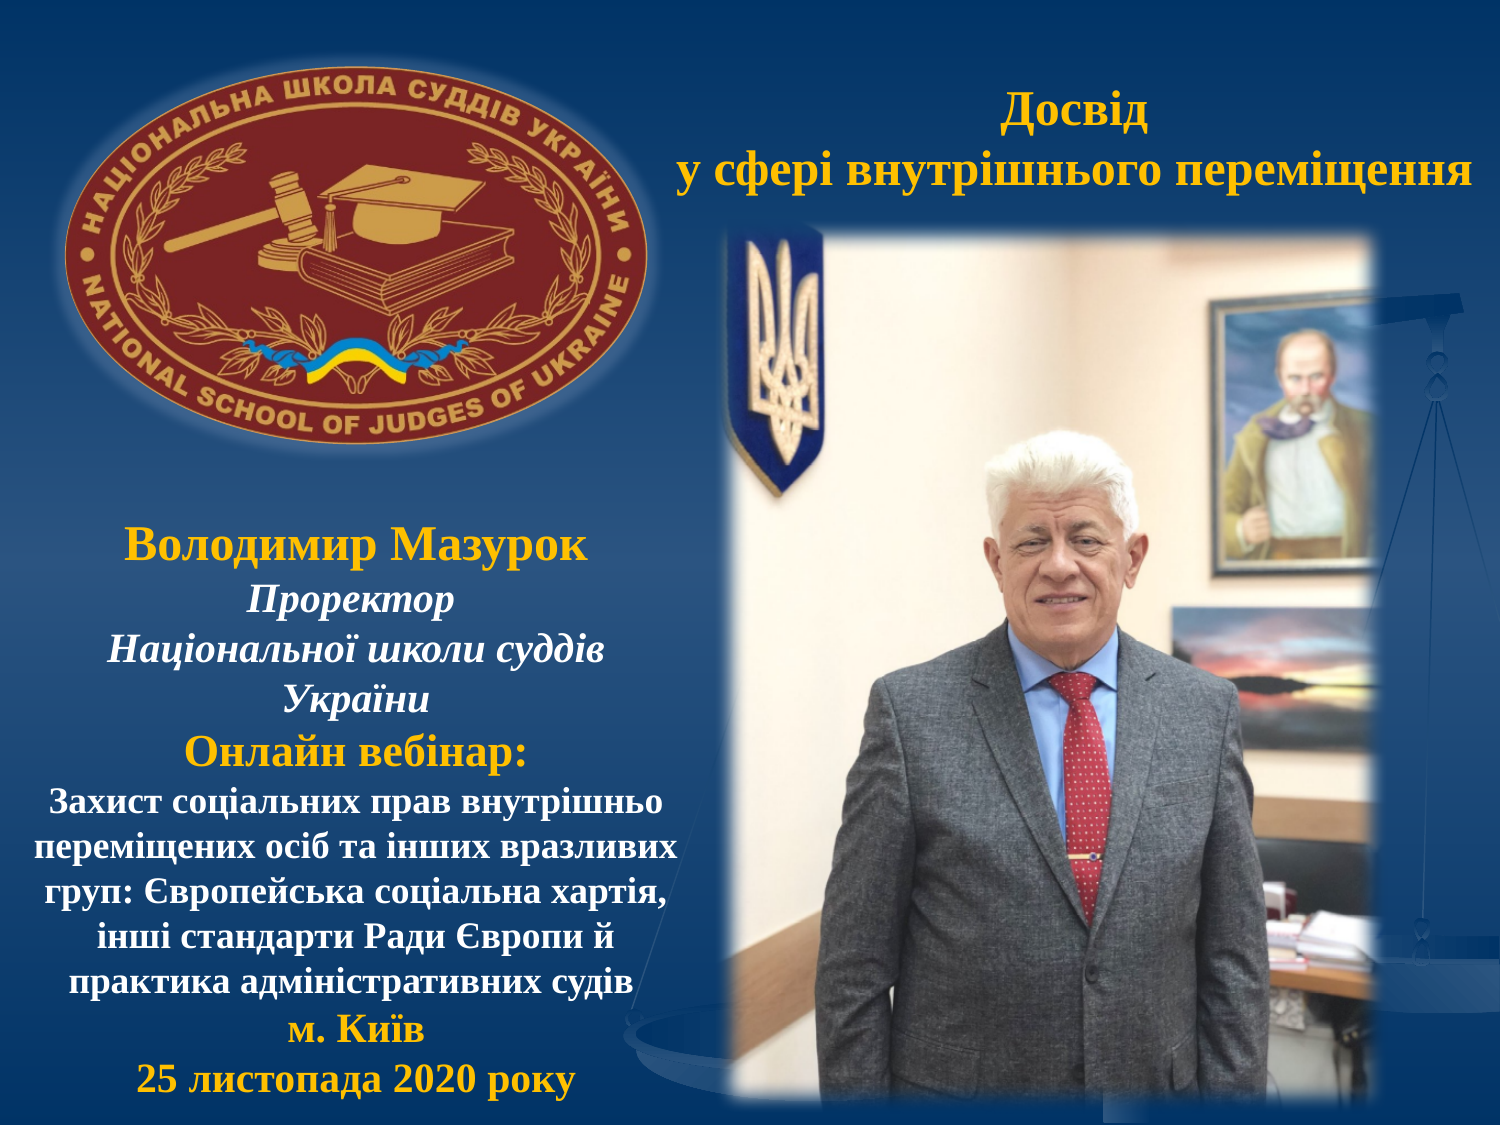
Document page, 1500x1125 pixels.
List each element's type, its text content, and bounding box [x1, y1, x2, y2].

text_box Досвід у сфері внутрішнього переміщення [661, 67, 1500, 203]
picture [714, 219, 1389, 1114]
text_box Володимир Мазурок Проректор Національної школи суддів України Онлайн вебінар: Захист соціальних прав внутрішньо переміщених осіб та інших вразливих груп: Європейська соціальна хартія, інші стандарти Ради Європи й практика адміністративних судів м. Київ 25 листопада 2020 року [12, 515, 700, 1108]
text_box [62, 64, 650, 447]
